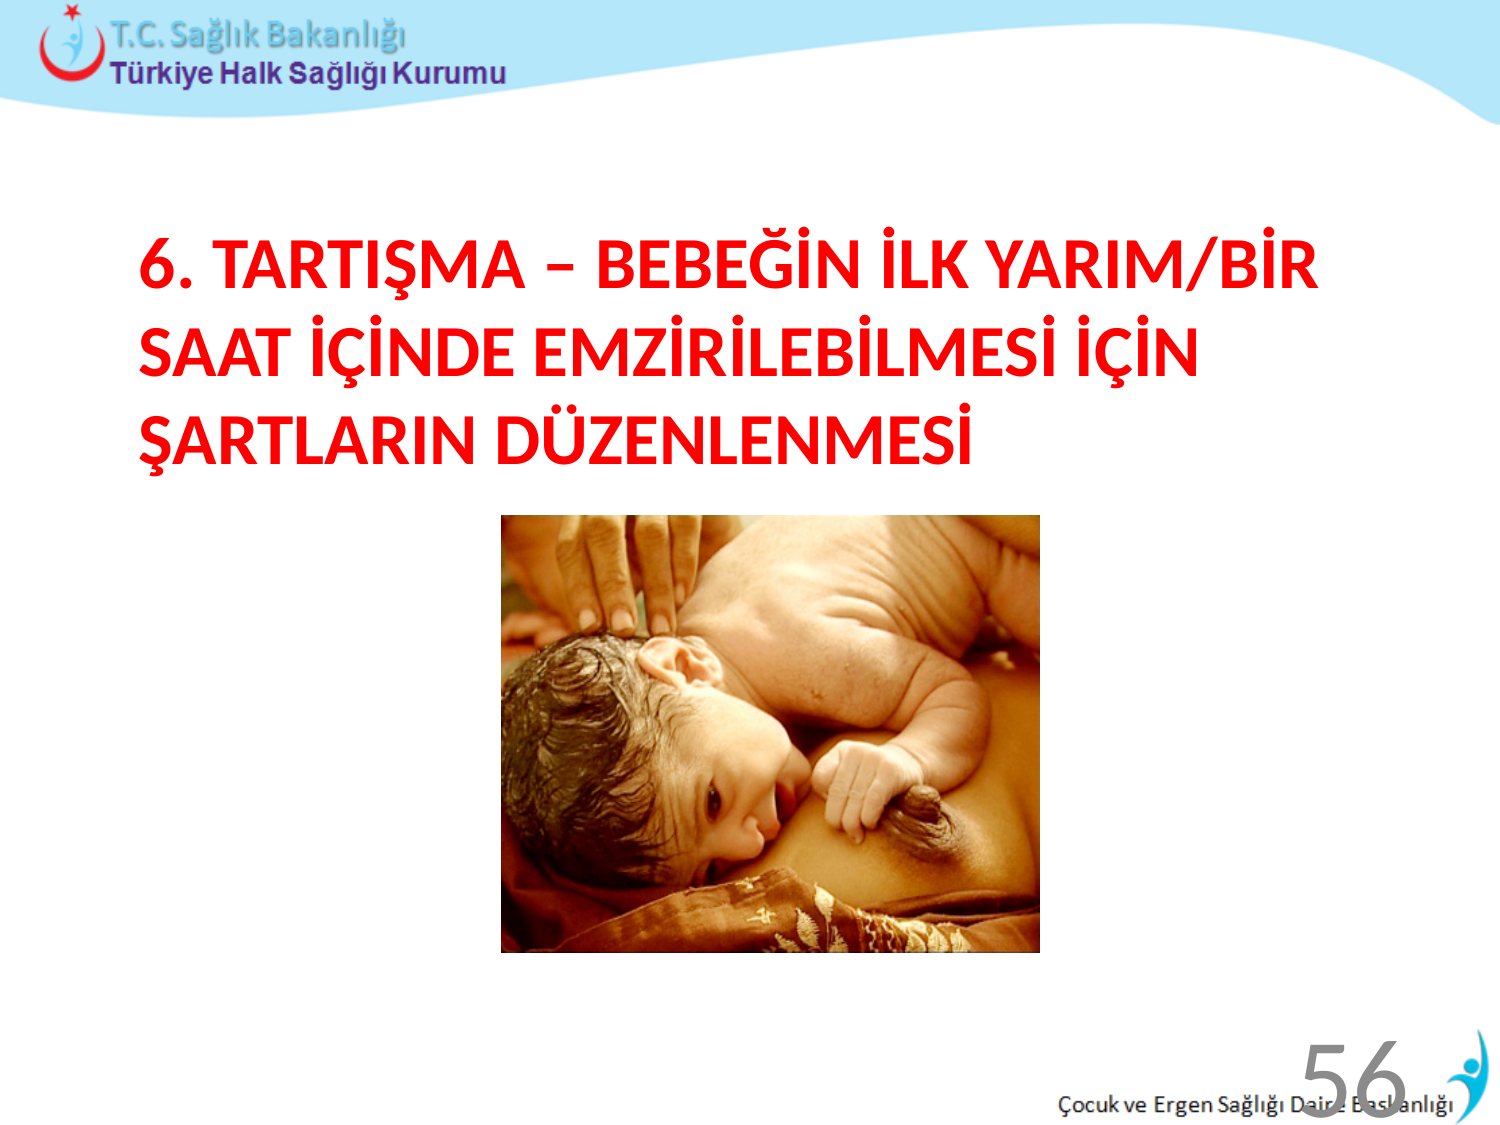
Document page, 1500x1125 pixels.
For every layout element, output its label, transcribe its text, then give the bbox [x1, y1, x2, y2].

picture [0, 0, 1500, 1125]
title 6. TARTIŞMA – Bebeğin ilk yarım/bir saat içinde EMZİRilebilmesi İÇİN şartların düzenlenmesi [123, 208, 1399, 539]
slide_number 56 [1074, 1042, 1425, 1103]
